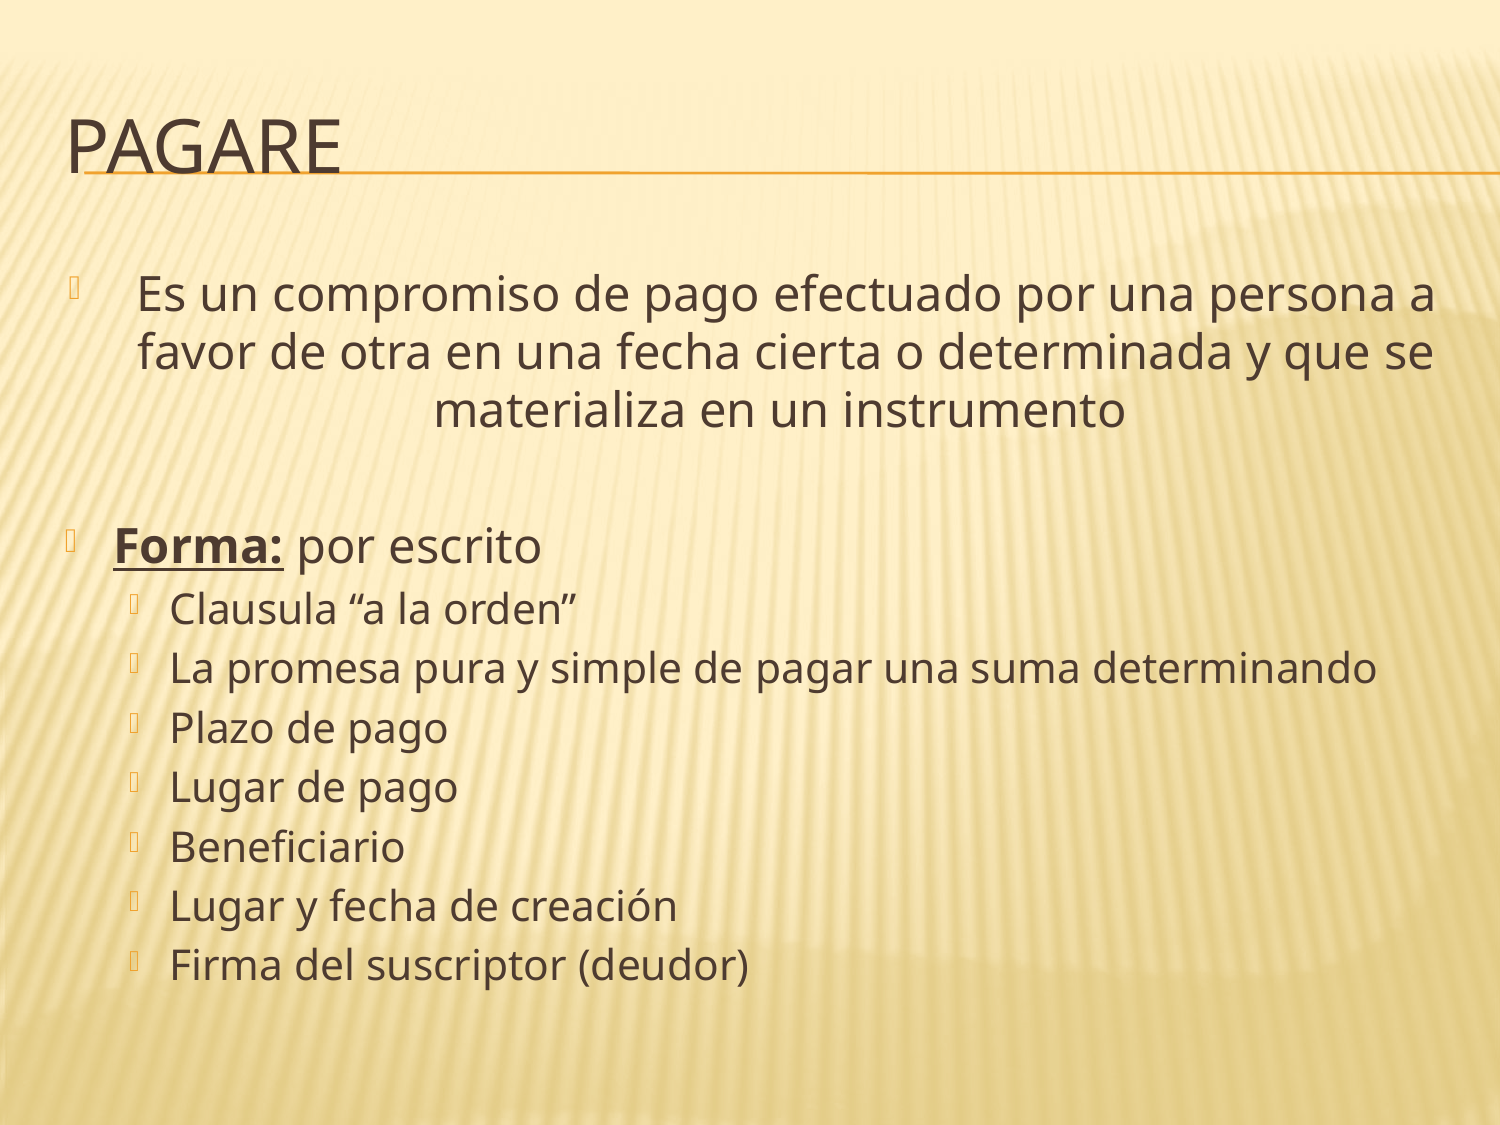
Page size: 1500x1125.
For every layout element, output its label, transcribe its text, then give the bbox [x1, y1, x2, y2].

list Es un compromiso de pago efectuado por una persona a favor de otra en una fecha cierta o determinada y que se materializa en un instrumento Forma: por escrito Clausula “a la orden” La promesa pura y simple de pagar una suma determinando Plazo de pago Lugar de pago Beneficiario Lugar y fecha de creación Firma del suscriptor (deudor) [50, 254, 1475, 998]
title PAGARE [50, 75, 1475, 213]
